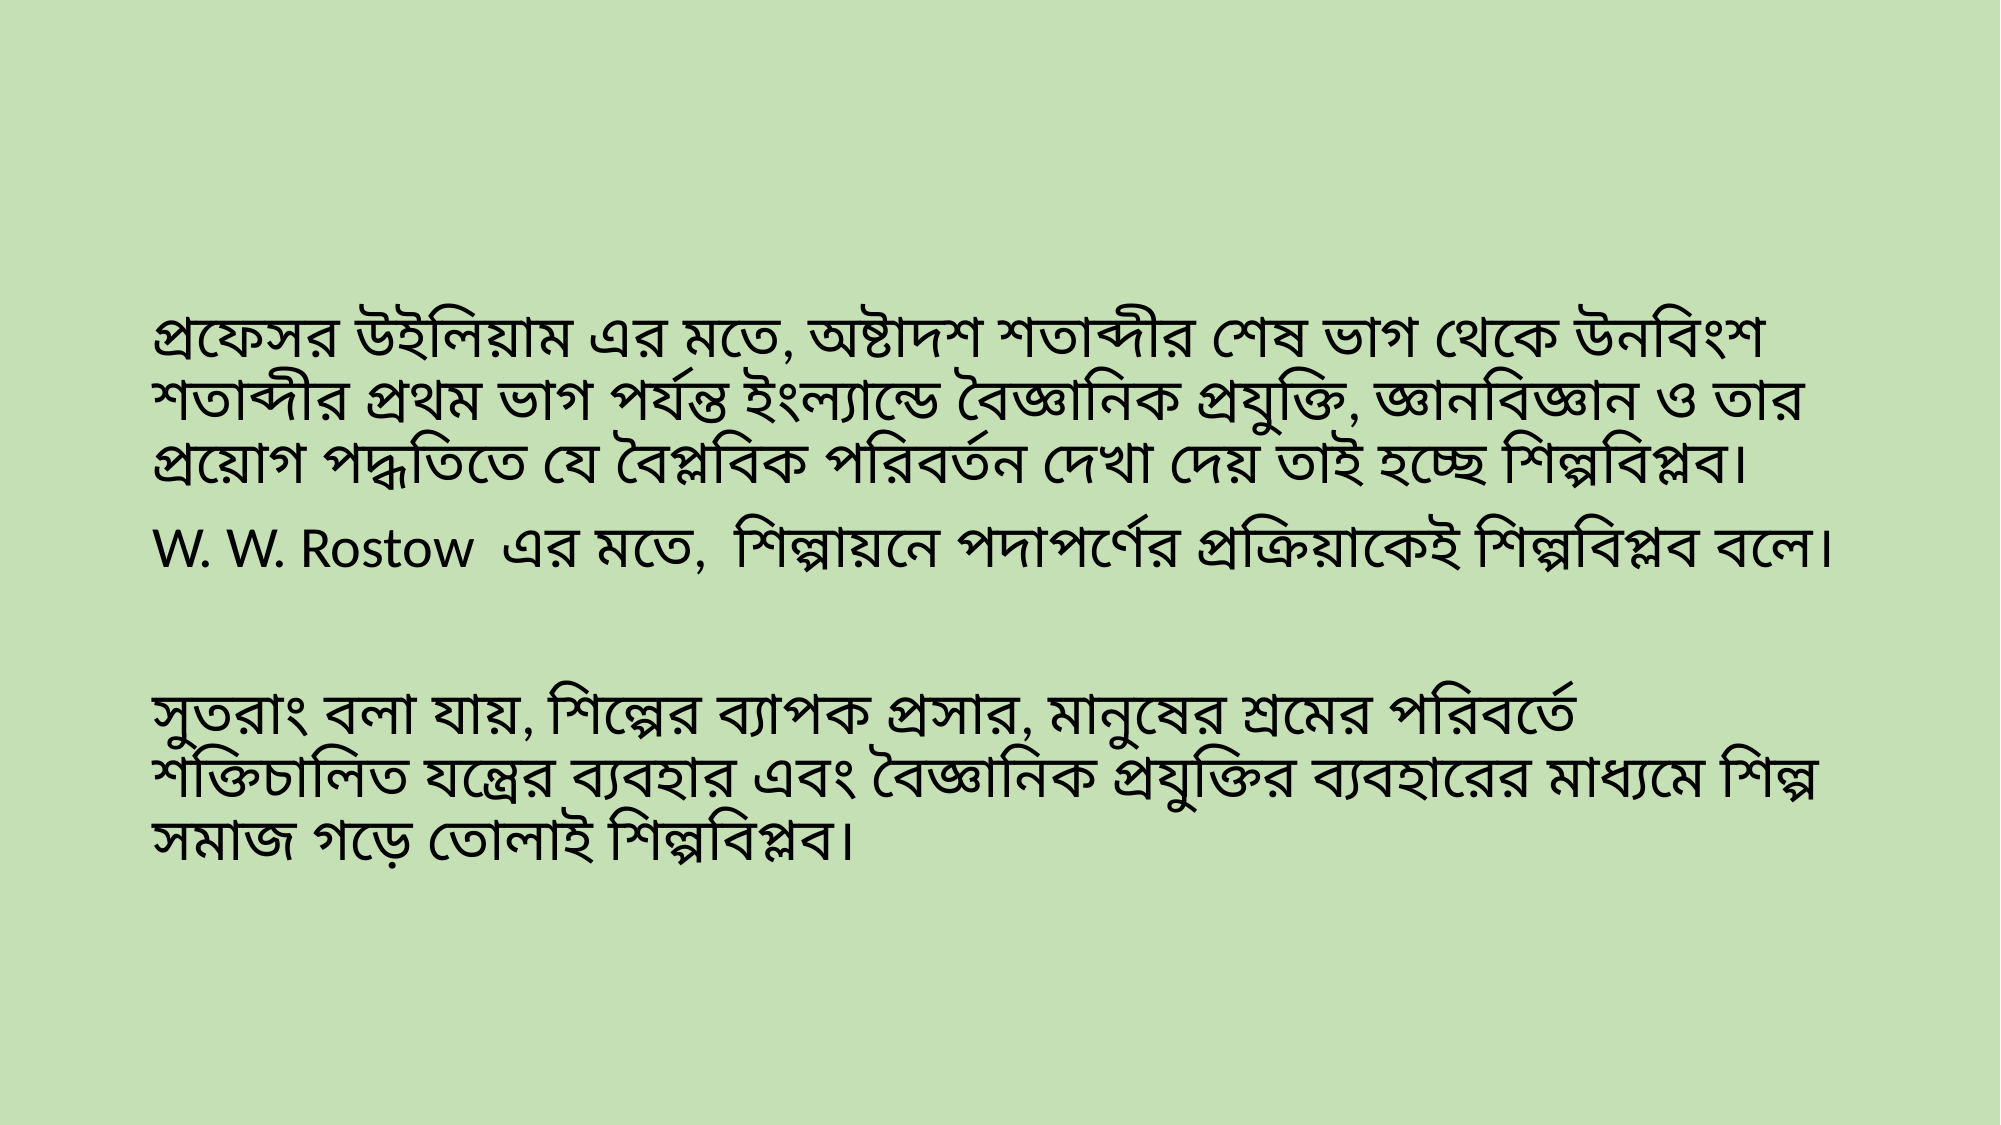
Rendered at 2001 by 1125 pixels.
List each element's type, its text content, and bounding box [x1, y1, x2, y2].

list প্রফেসর উইলিয়াম এর মতে, অষ্টাদশ শতাব্দীর শেষ ভাগ থেকে উনবিংশ শতাব্দীর প্রথম ভাগ পর্যন্ত ইংল্যান্ডে বৈজ্ঞানিক প্রযুক্তি, জ্ঞানবিজ্ঞান ও তার প্রয়োগ পদ্ধতিতে যে বৈপ্লবিক পরিবর্তন দেখা দেয় তাই হচ্ছে শিল্পবিপ্লব। W. W. Rostow এর মতে, শিল্পায়নে পদাপর্ণের প্রক্রিয়াকেই শিল্পবিপ্লব বলে। সুতরাং বলা যায়, শিল্পের ব্যাপক প্রসার, মানুষের শ্রমের পরিবর্তে শক্তিচালিত যন্ত্রের ব্যবহার এবং বৈজ্ঞানিক প্রযুক্তির ব্যবহারের মাধ্যমে শিল্প সমাজ গড়ে তোলাই শিল্পবিপ্লব। [137, 299, 1863, 1014]
